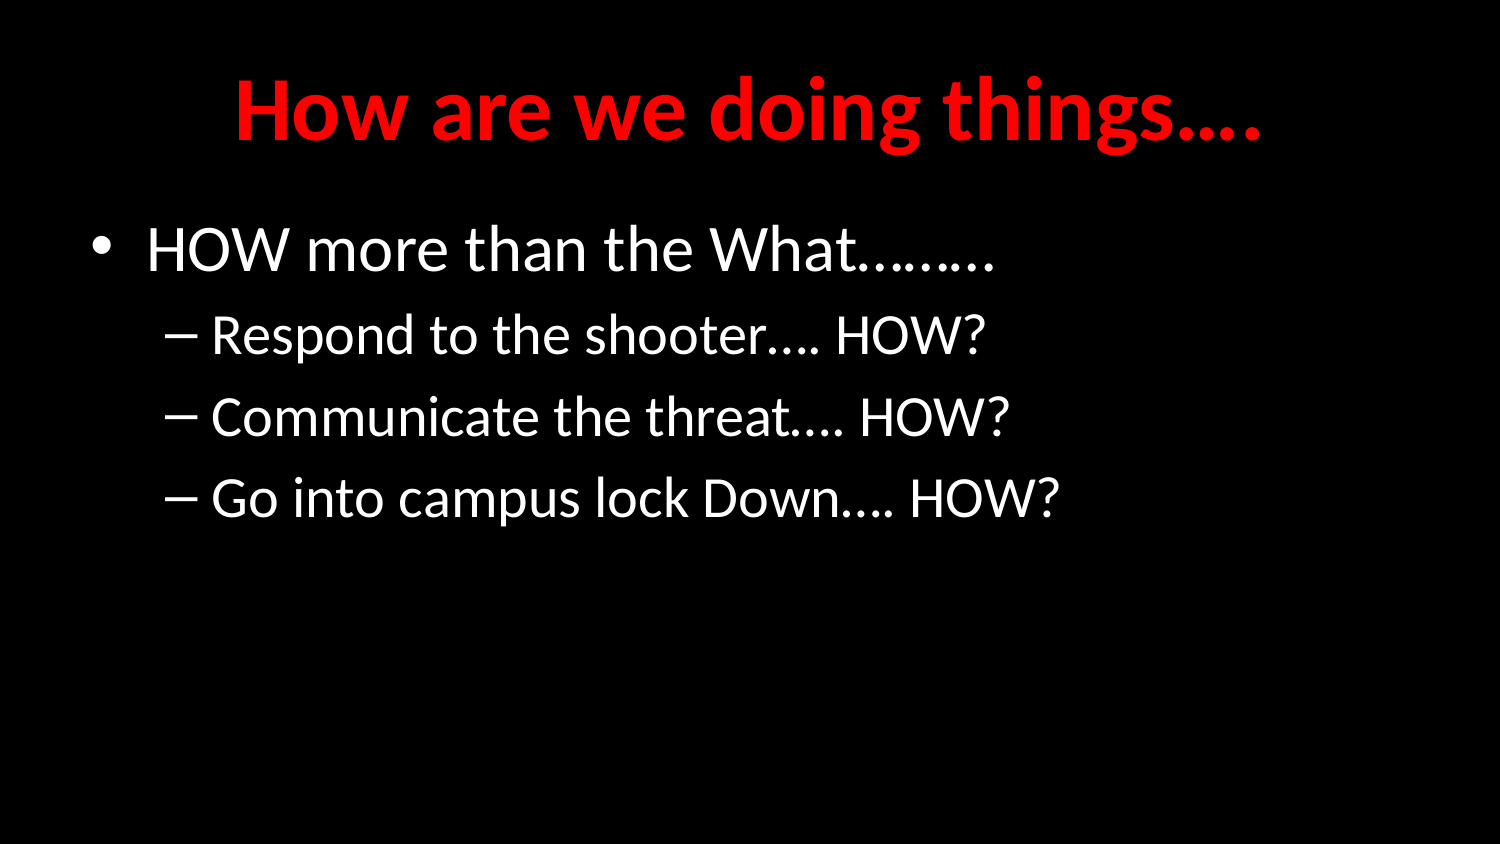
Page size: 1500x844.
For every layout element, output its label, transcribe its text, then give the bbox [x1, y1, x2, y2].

title How are we doing things…. [75, 33, 1425, 175]
list HOW more than the What……… Respond to the shooter…. HOW? Communicate the threat…. HOW? Go into campus lock Down…. HOW? [75, 196, 1425, 754]
